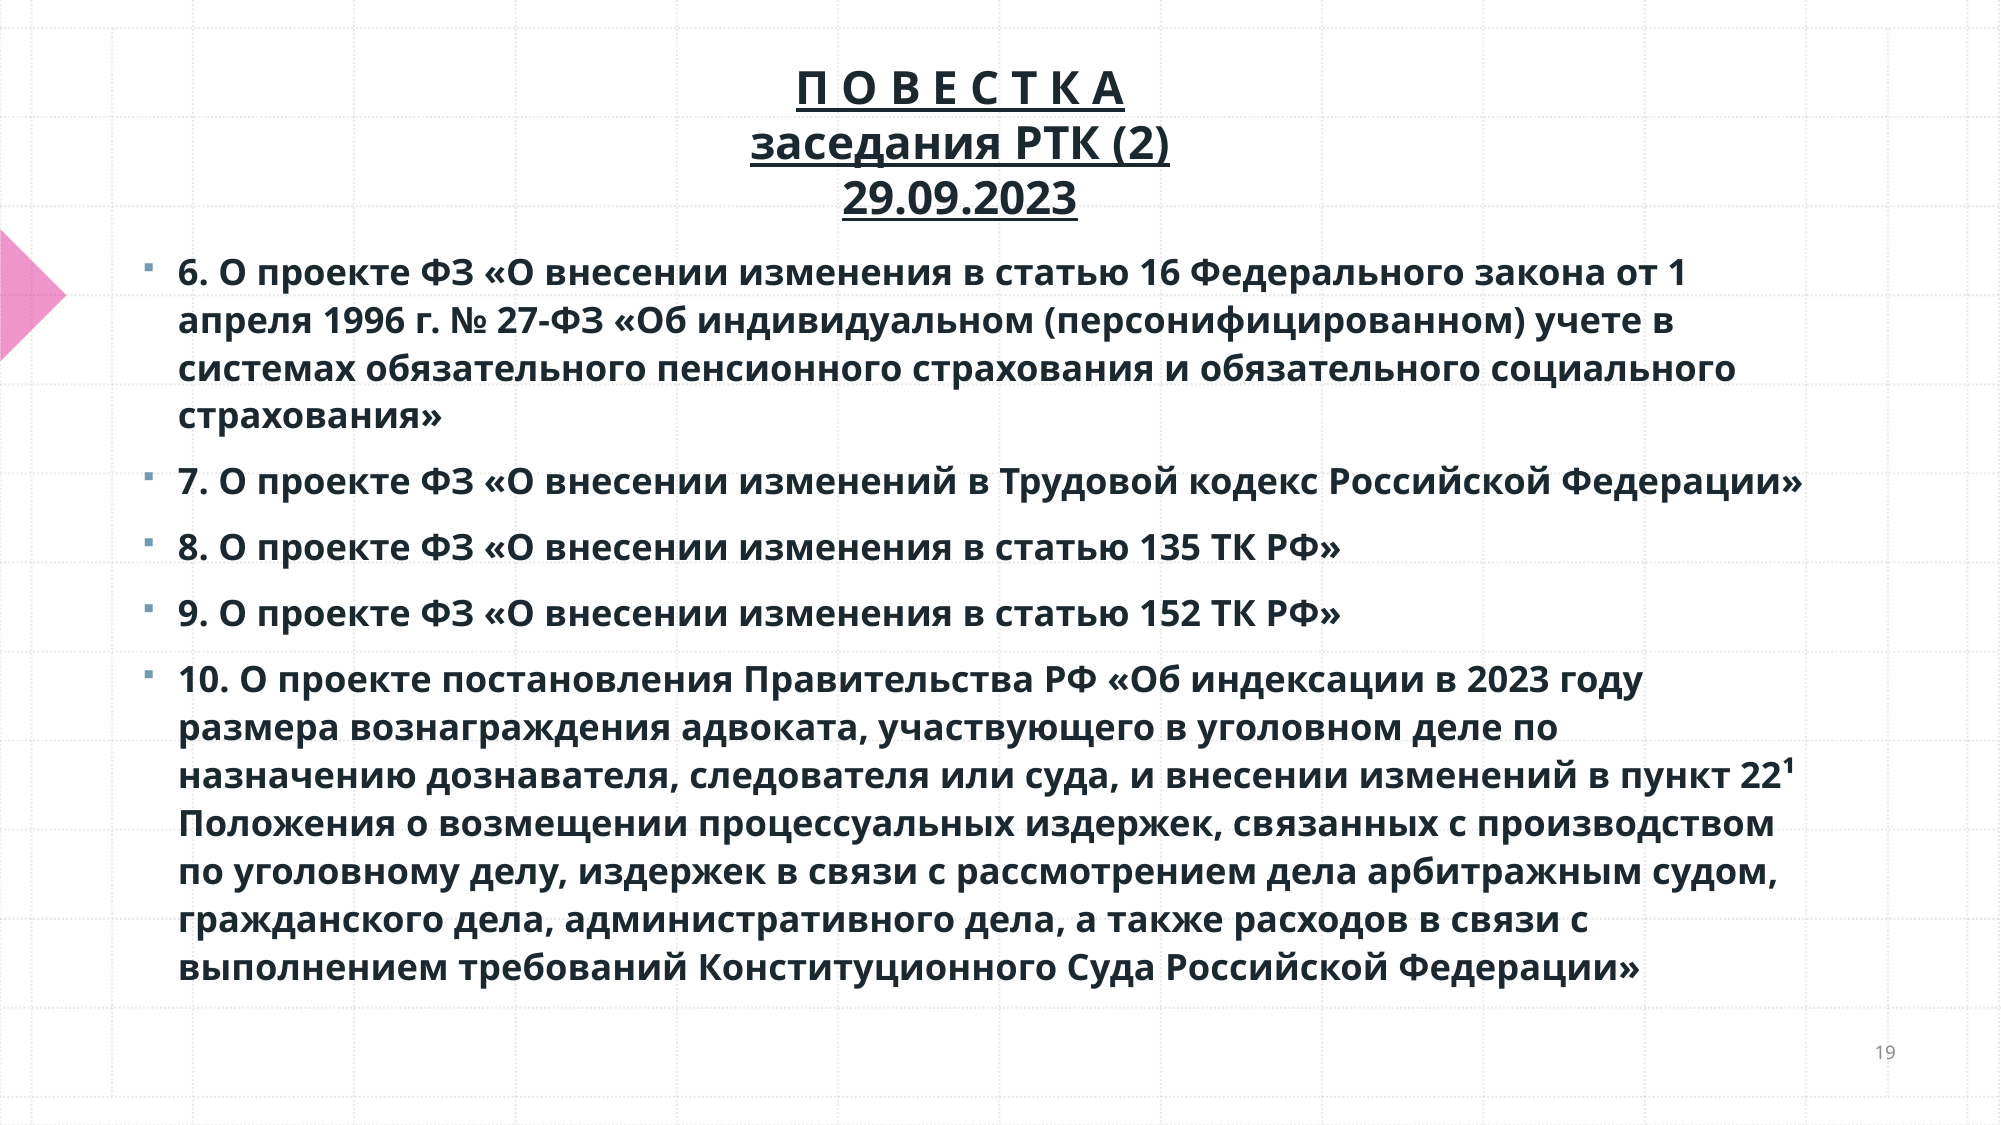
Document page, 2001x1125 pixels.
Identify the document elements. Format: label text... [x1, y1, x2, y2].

slide_number 19 [1805, 1019, 1966, 1089]
title П О В Е С Т К А заседания РТК (2) 29.09.2023 [113, 25, 1808, 232]
list 6. О проекте ФЗ «О внесении изменения в статью 16 Федерального закона от 1 апреля 1996 г. № 27-ФЗ «Об индивидуальном (персонифицированном) учете в системах обязательного пенсионного страхования и обязательного социального страхования» 7. О проекте ФЗ «О внесении изменений в Трудовой кодекс Российской Федерации» 8. О проекте ФЗ «О внесении изменения в статью 135 ТК РФ» 9. О проекте ФЗ «О внесении изменения в статью 152 ТК РФ» 10. О проекте постановления Правительства РФ «Об индексации в 2023 году размера вознаграждения адвоката, участвующего в уголовном деле по назначению дознавателя, следователя или суда, и внесении изменений в пункт 22¹ Положения о возмещении процессуальных издержек, связанных с производством по уголовному делу, издержек в связи с рассмотрением дела арбитражным судом, гражданского дела, административного дела, а также расходов в связи с выполнением требований Конституционного Суда Российской Федерации» [127, 237, 1822, 1098]
